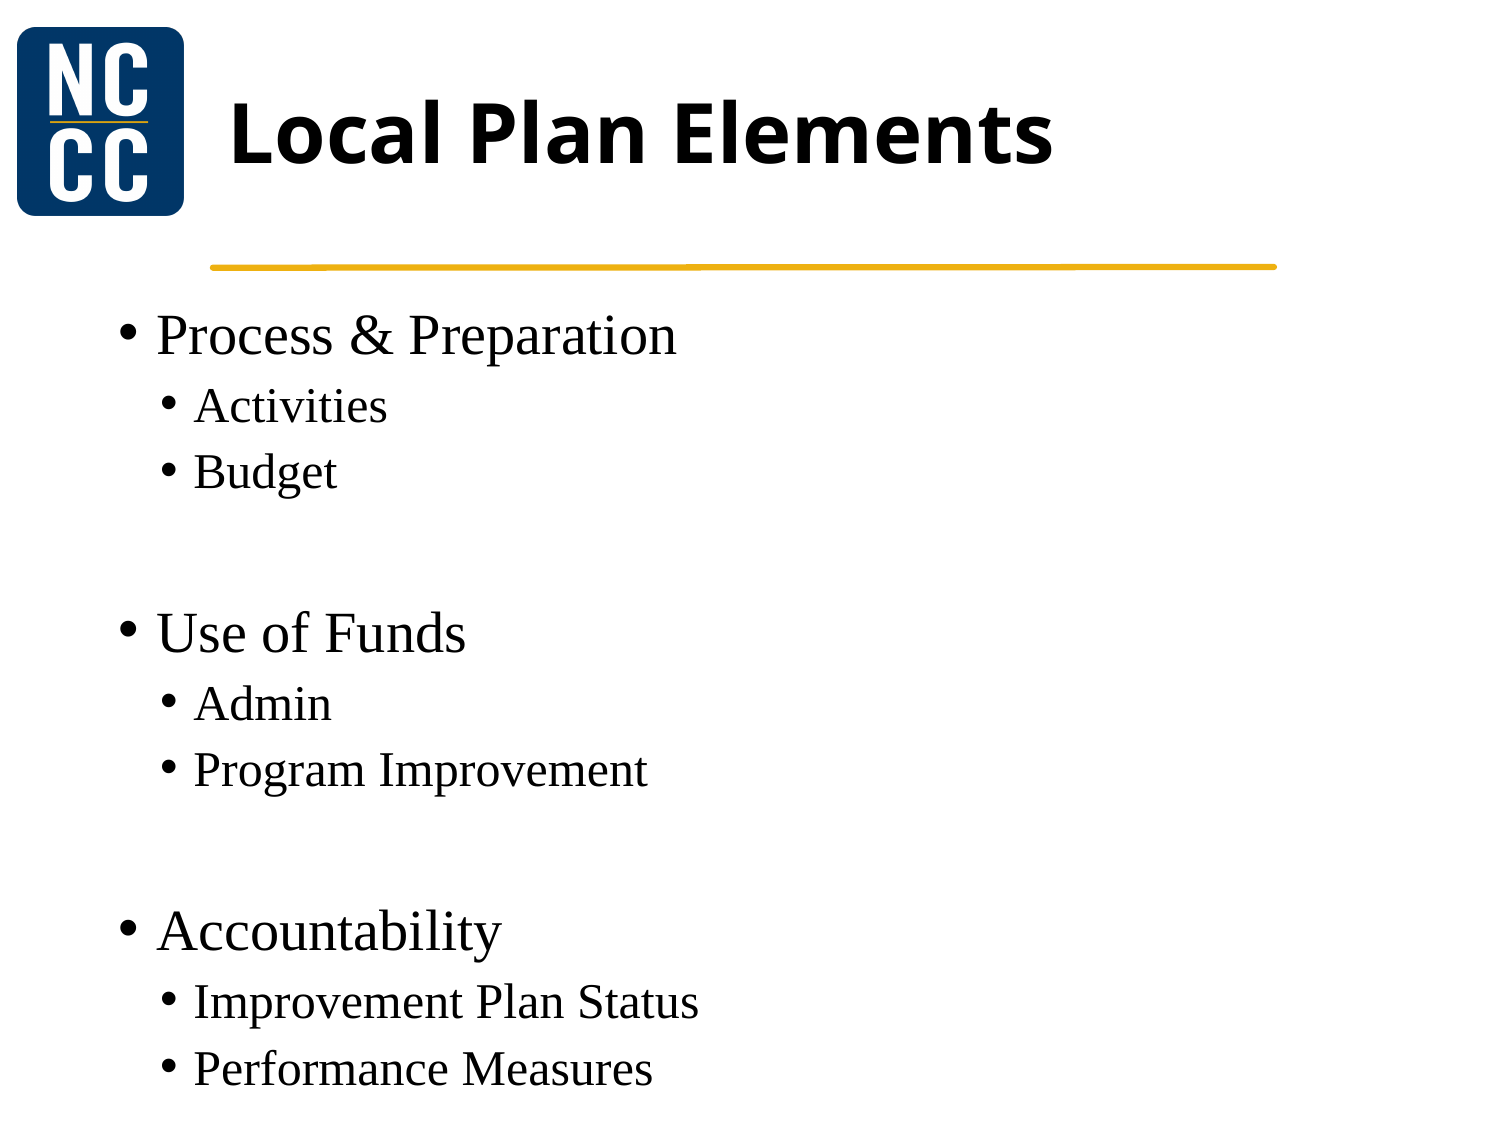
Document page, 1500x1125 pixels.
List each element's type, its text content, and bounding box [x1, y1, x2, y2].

list Process & Preparation Activities Budget Use of Funds Admin Program Improvement Accountability Improvement Plan Status Performance Measures [103, 288, 1397, 1066]
picture [17, 27, 184, 216]
title Local Plan Elements [212, 27, 1421, 246]
